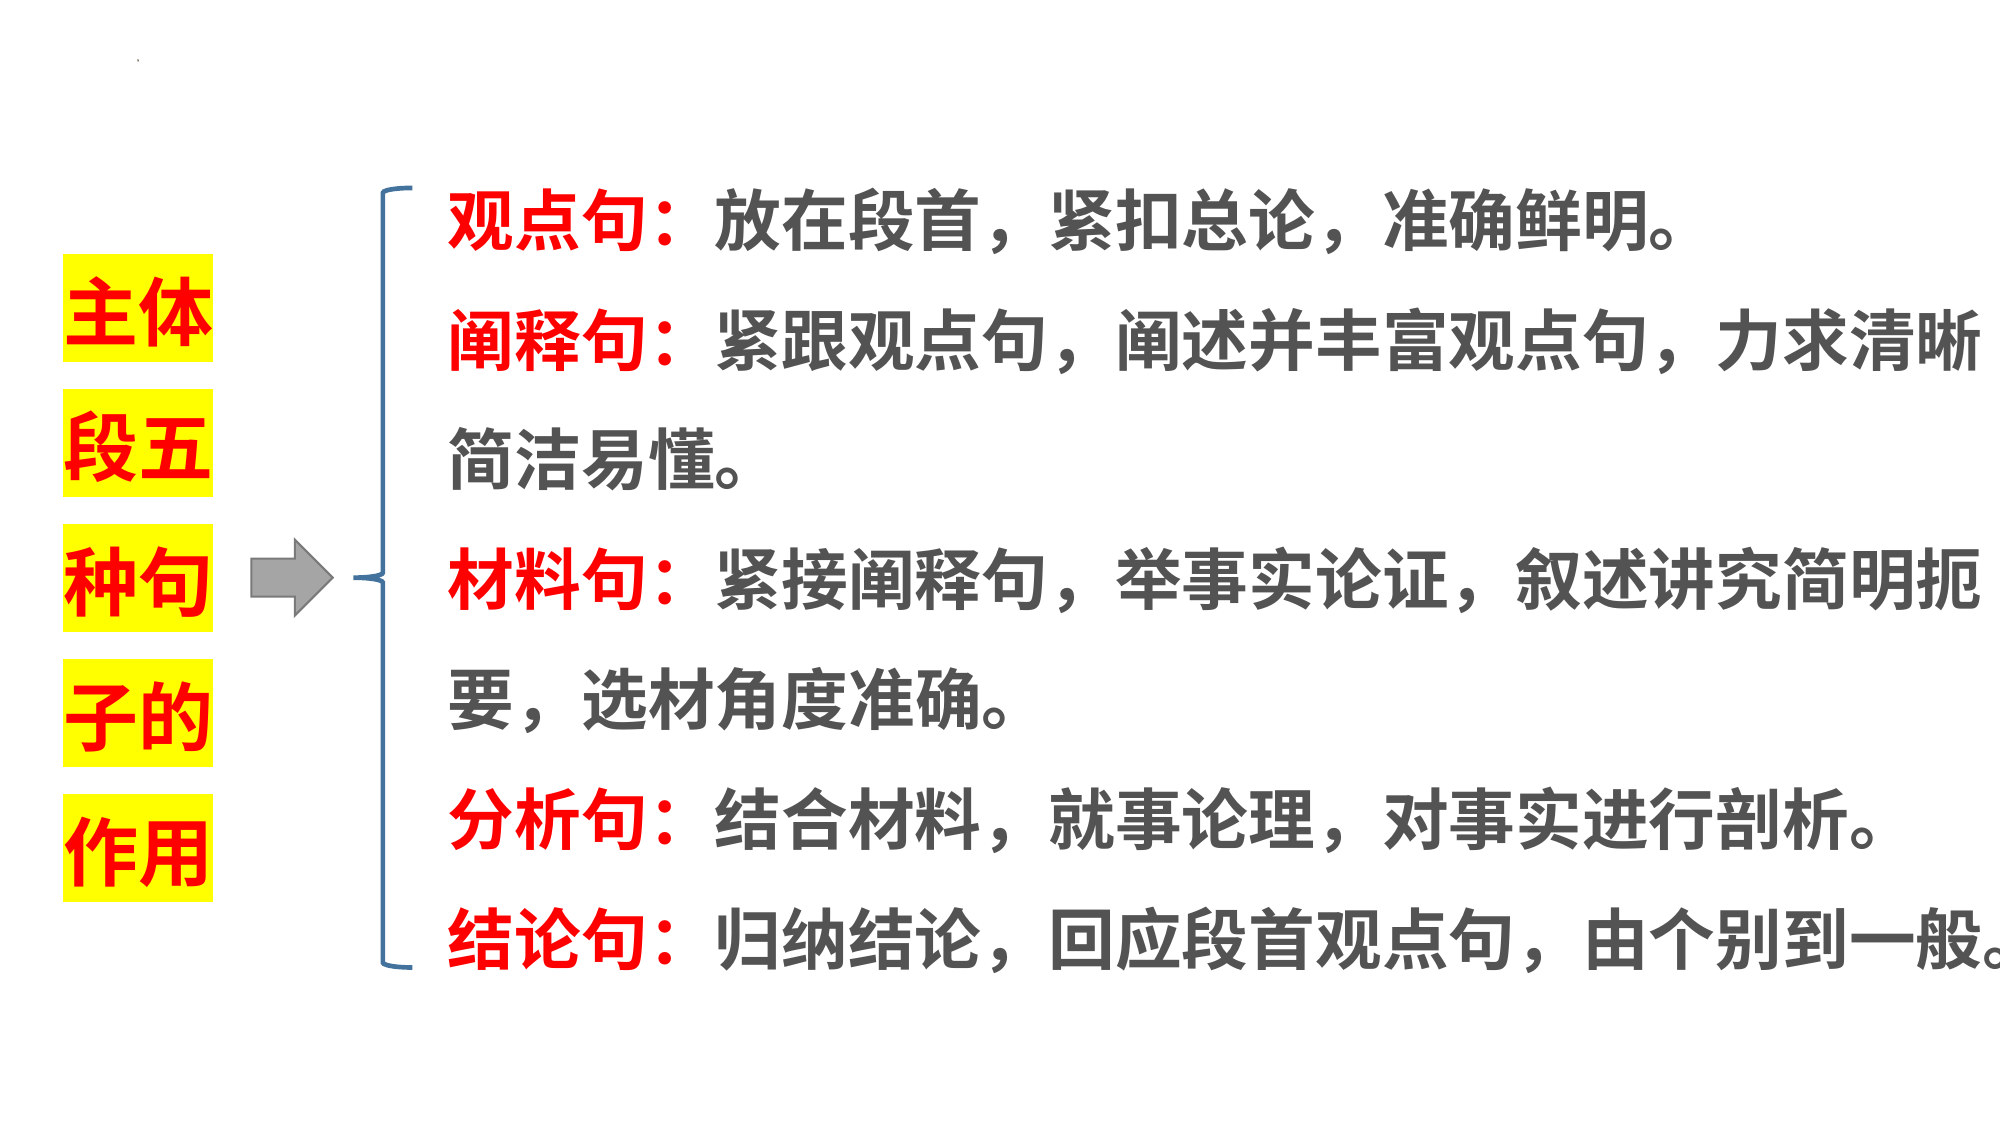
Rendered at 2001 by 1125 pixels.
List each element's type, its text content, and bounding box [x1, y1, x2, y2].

text_box [250, 537, 335, 619]
text_box 观点句：放在段首，紧扣总论，准确鲜明。 阐释句：紧跟观点句，阐述并丰富观点句，力求清晰简洁易懂。 材料句：紧接阐释句，举事实论证，叙述讲究简明扼要，选材角度准确。 分析句：结合材料，就事论理，对事实进行剖析。 结论句：归纳结论，回应段首观点句，由个别到一般。 [433, 130, 2000, 986]
text_box [353, 187, 413, 969]
text_box 主体段五种句子的作用 [48, 213, 231, 903]
